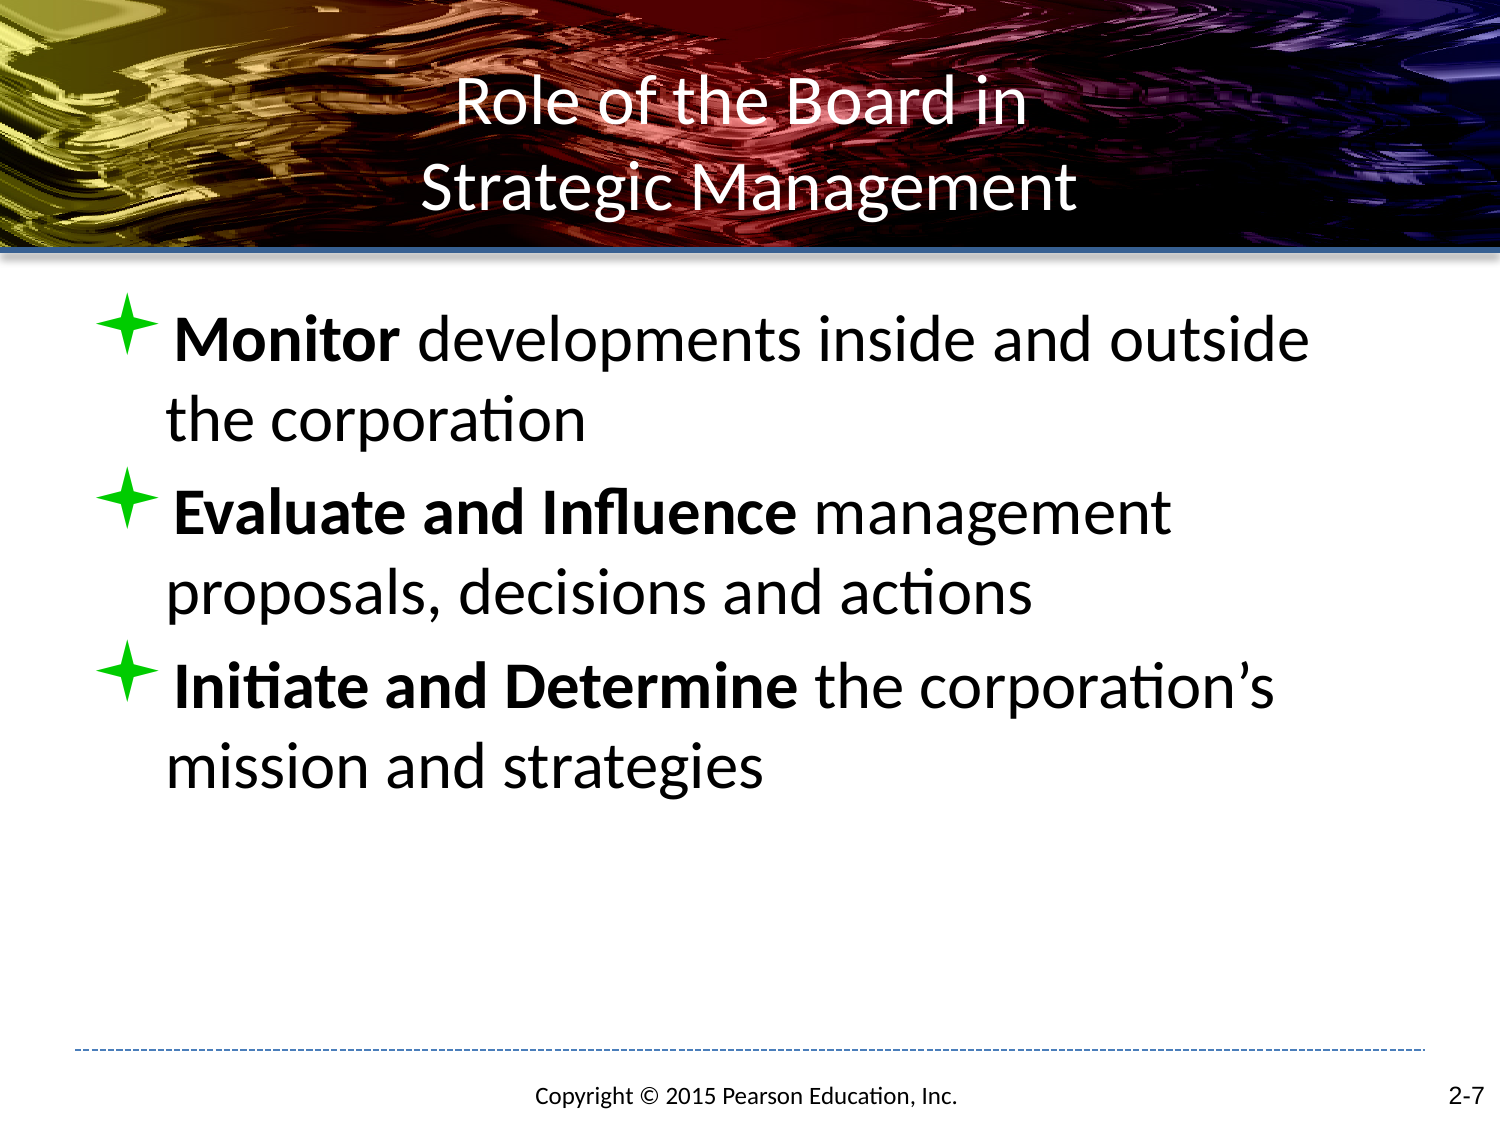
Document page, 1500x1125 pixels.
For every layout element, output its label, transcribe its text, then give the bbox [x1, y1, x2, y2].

picture [0, 0, 1500, 247]
title Role of the Board in Strategic Management [75, 45, 1425, 233]
list Monitor developments inside and outside the corporation Evaluate and Influence management proposals, decisions and actions Initiate and Determine the corporation’s mission and strategies [75, 287, 1425, 1030]
slide_number 2-7 [1149, 1064, 1500, 1125]
footer Copyright © 2015 Pearson Education, Inc. [506, 1065, 994, 1125]
